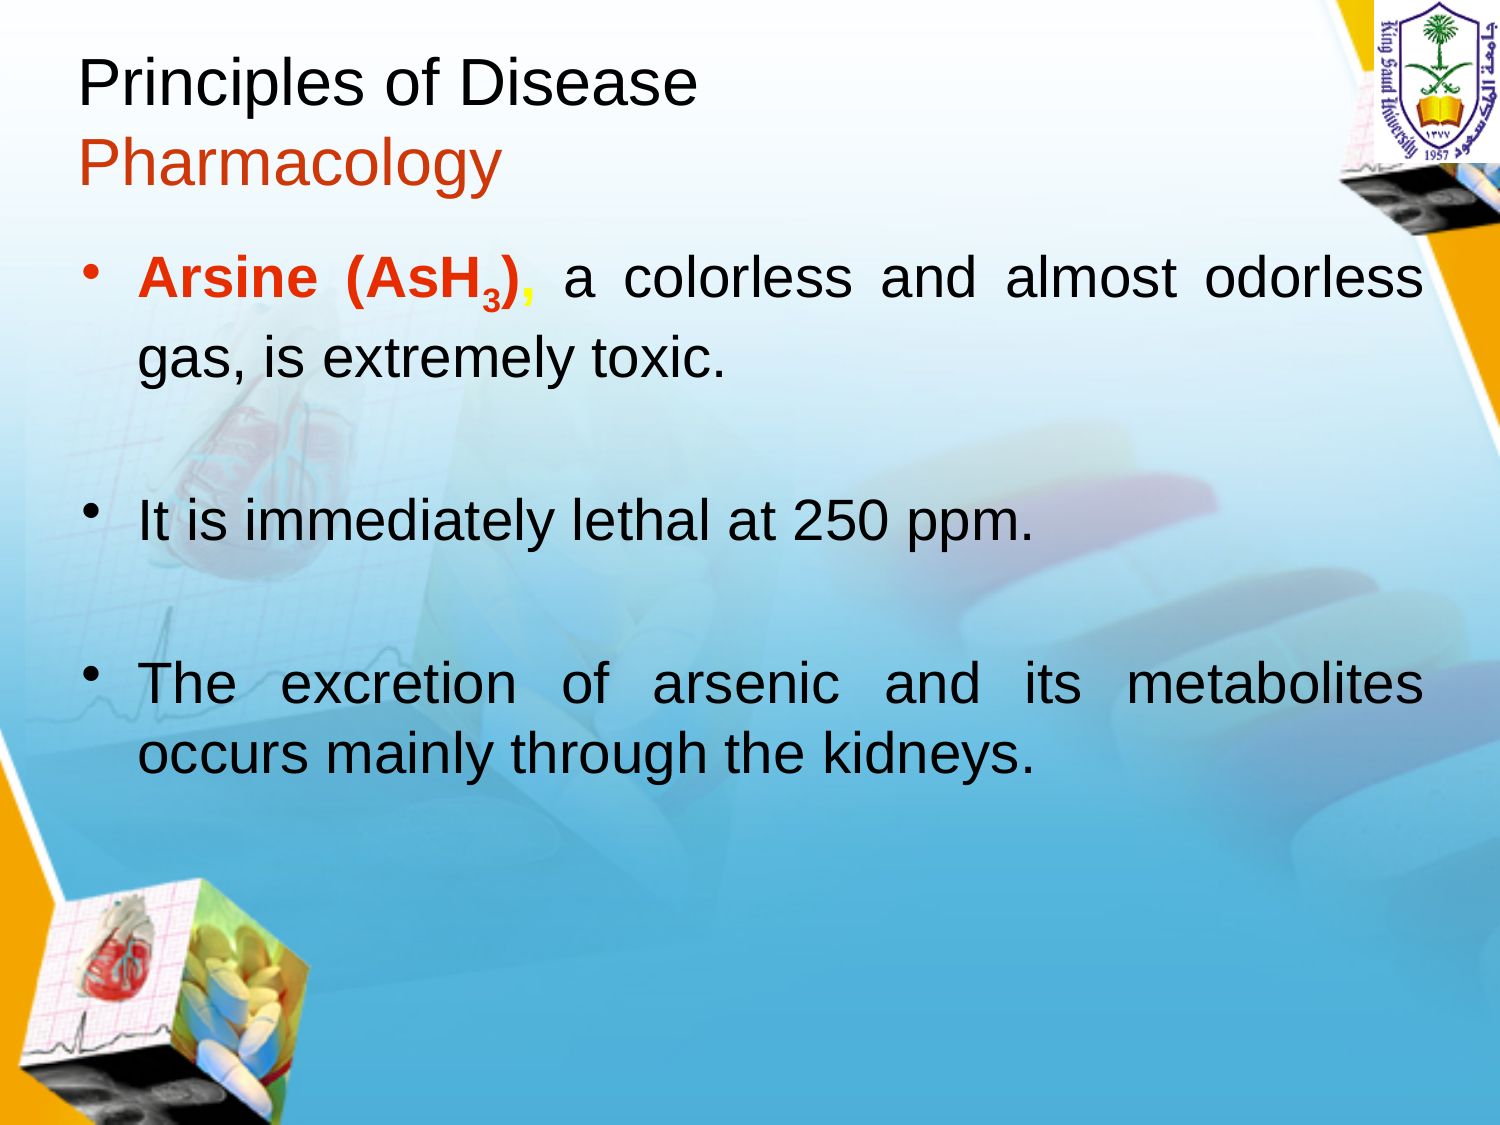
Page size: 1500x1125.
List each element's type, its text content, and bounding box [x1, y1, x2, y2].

text_box Principles of Disease Pharmacology [62, 31, 913, 206]
picture [0, 0, 1500, 1125]
list Arsine (AsH3), a colorless and almost odorless gas, is extremely toxic. It is immediately lethal at 250 ppm. The excretion of arsenic and its metabolites occurs mainly through the kidneys. [66, 231, 1442, 1032]
